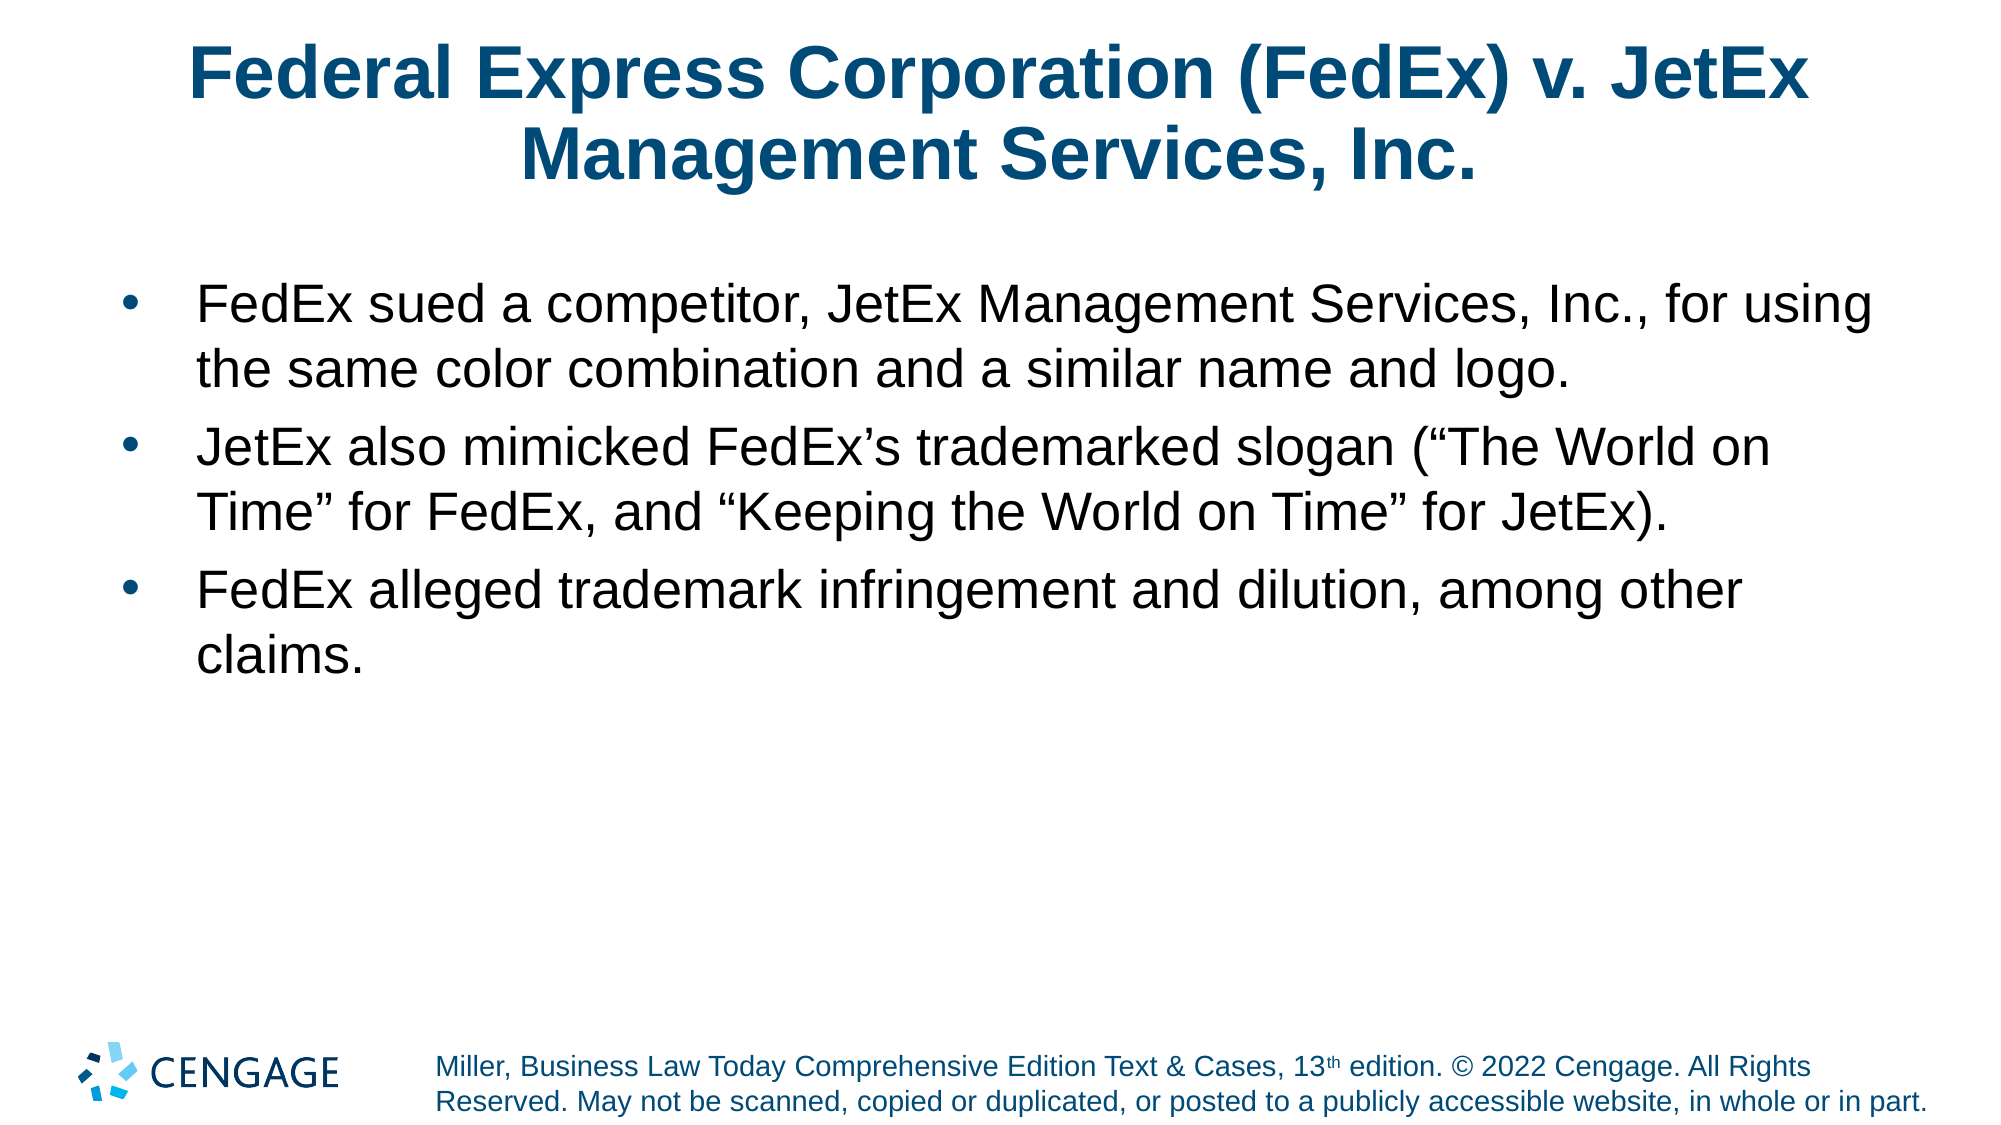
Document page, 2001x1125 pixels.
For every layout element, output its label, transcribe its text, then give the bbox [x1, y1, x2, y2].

picture [78, 1042, 338, 1101]
title Federal Express Corporation (FedEx) v. JetEx Management Services, Inc. [137, 59, 1863, 171]
list FedEx sued a competitor, JetEx Management Services, Inc., for using the same color combination and a similar name and logo. JetEx also mimicked FedEx’s trademarked slogan (“The World on Time” for FedEx, and “Keeping the World on Time” for JetEx). FedEx alleged trademark infringement and dilution, among other claims. [121, 268, 1880, 990]
